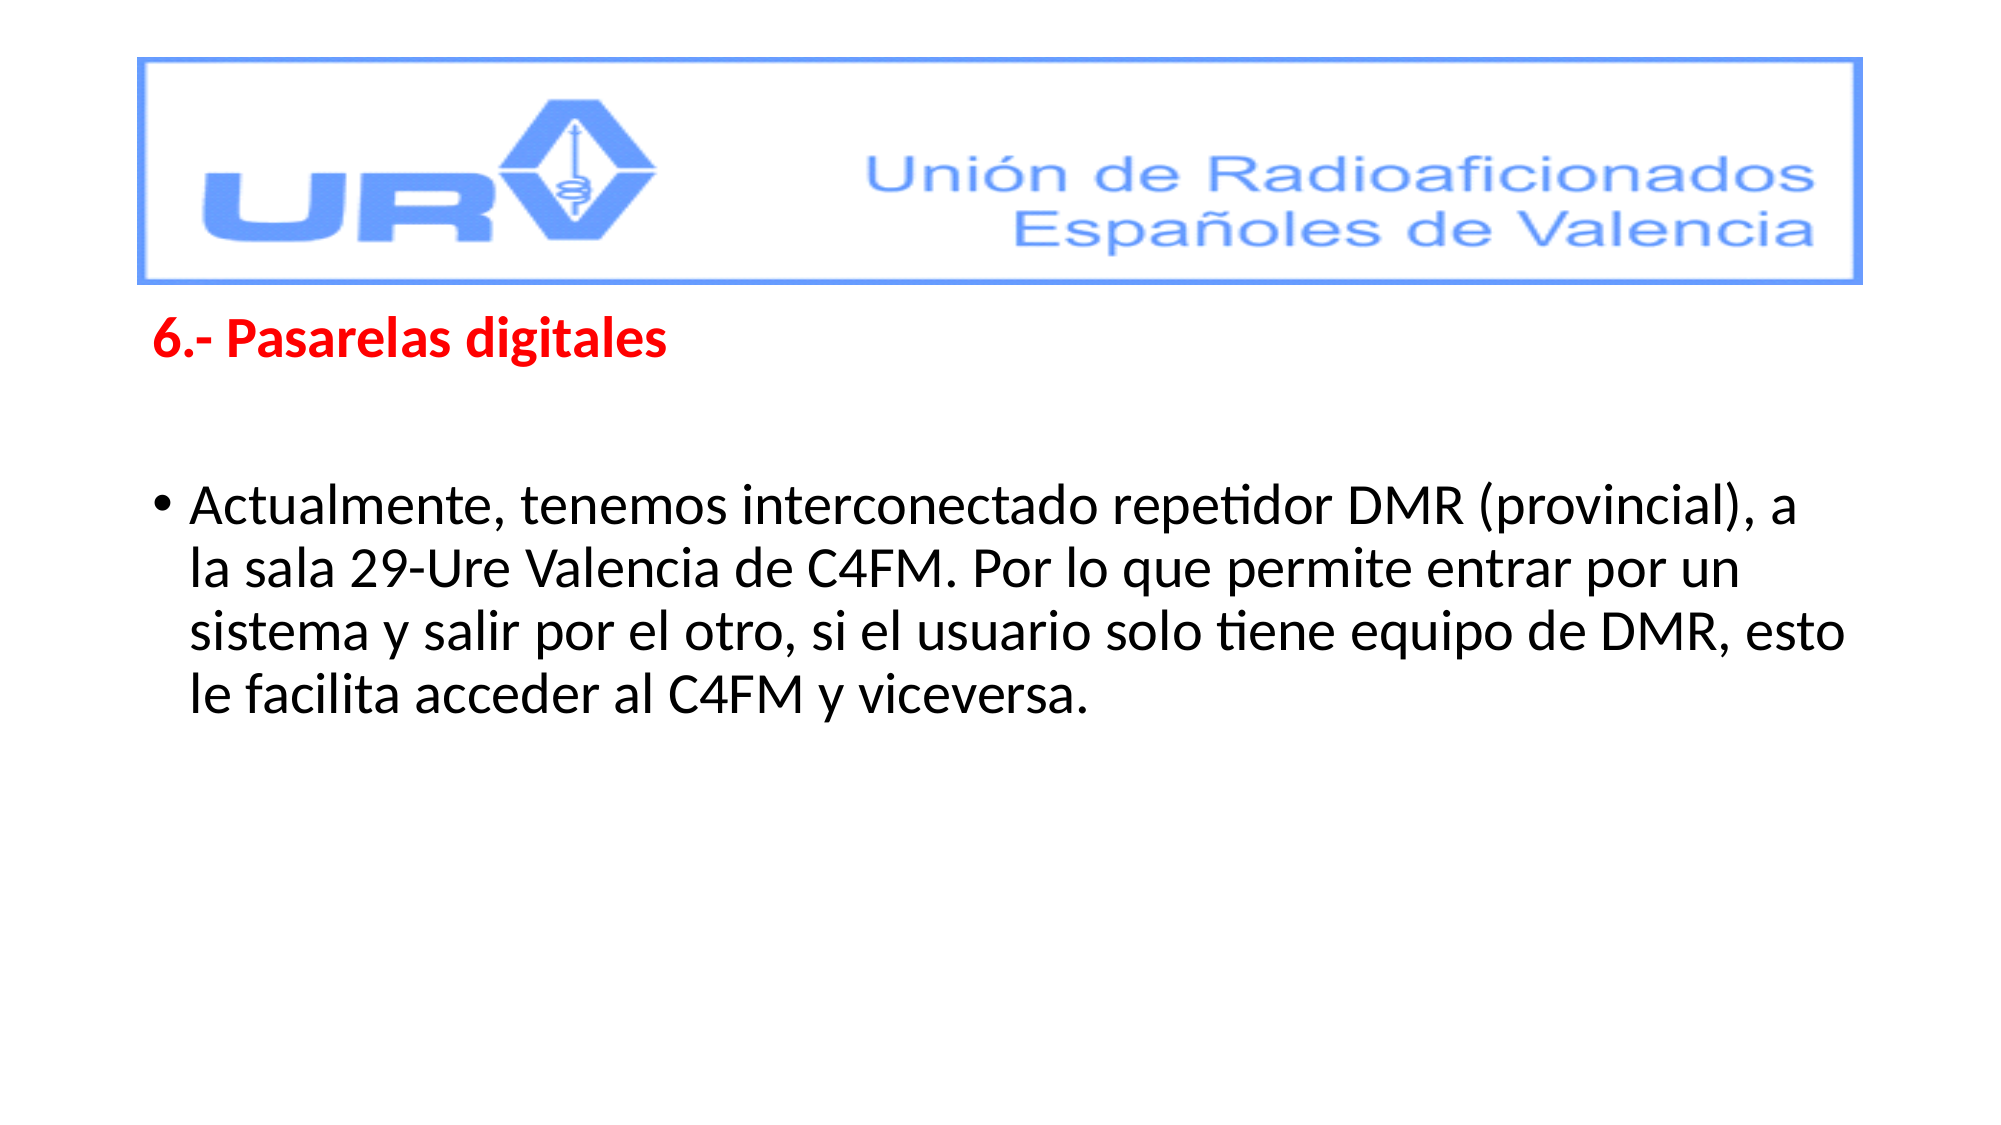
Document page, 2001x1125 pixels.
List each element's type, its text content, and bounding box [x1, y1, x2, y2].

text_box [137, 57, 1863, 285]
list 6.- Pasarelas digitales Actualmente, tenemos interconectado repetidor DMR (provincial), a la sala 29-Ure Valencia de C4FM. Por lo que permite entrar por un sistema y salir por el otro, si el usuario solo tiene equipo de DMR, esto le facilita acceder al C4FM y viceversa. [137, 299, 1863, 1094]
